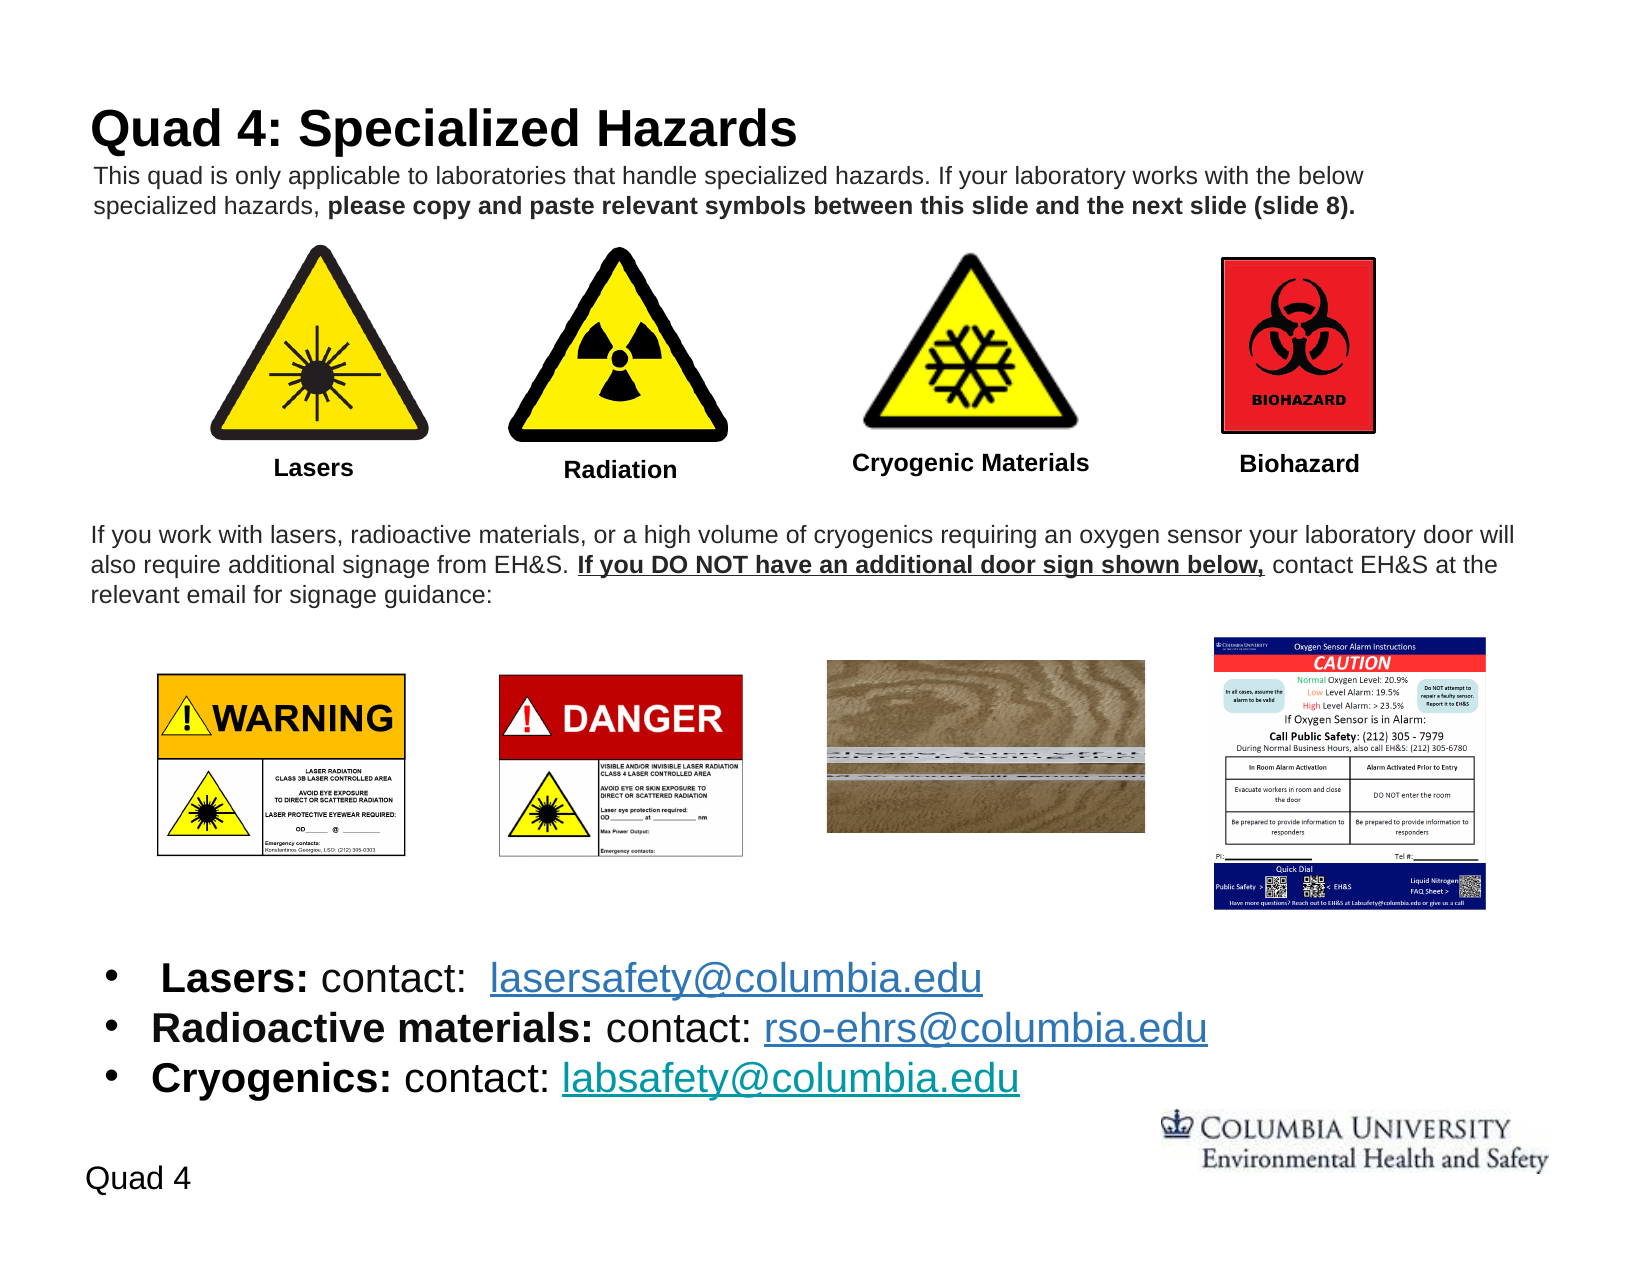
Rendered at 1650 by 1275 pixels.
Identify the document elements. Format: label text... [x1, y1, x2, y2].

text_box Quad 4: Specialized Hazards [74, 87, 1346, 165]
picture [494, 670, 750, 862]
text_box Lasers: contact: lasersafety@columbia.edu Radioactive materials: contact: rso-ehrs@columbia.edu Cryogenics: contact: labsafety@columbia.edu [89, 942, 1370, 1108]
picture [1160, 1108, 1549, 1174]
text_box This quad is only applicable to laboratories that handle specialized hazards. If your laboratory works with the below specialized hazards, please copy and paste relevant symbols between this slide and the next slide (slide 8). [78, 144, 1498, 234]
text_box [478, 246, 778, 492]
text_box If you work with lasers, radioactive materials, or a high volume of cryogenics requiring an oxygen sensor your laboratory door will also require additional signage from EH&S. If you DO NOT have an additional door sign shown below, contact EH&S at the relevant email for signage guidance: ​ [75, 511, 1576, 644]
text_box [836, 228, 1111, 485]
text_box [1224, 259, 1384, 486]
text_box Quad 4 [70, 1149, 407, 1204]
picture [155, 673, 407, 857]
picture [826, 604, 1146, 924]
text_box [208, 230, 430, 490]
picture [1214, 636, 1487, 910]
